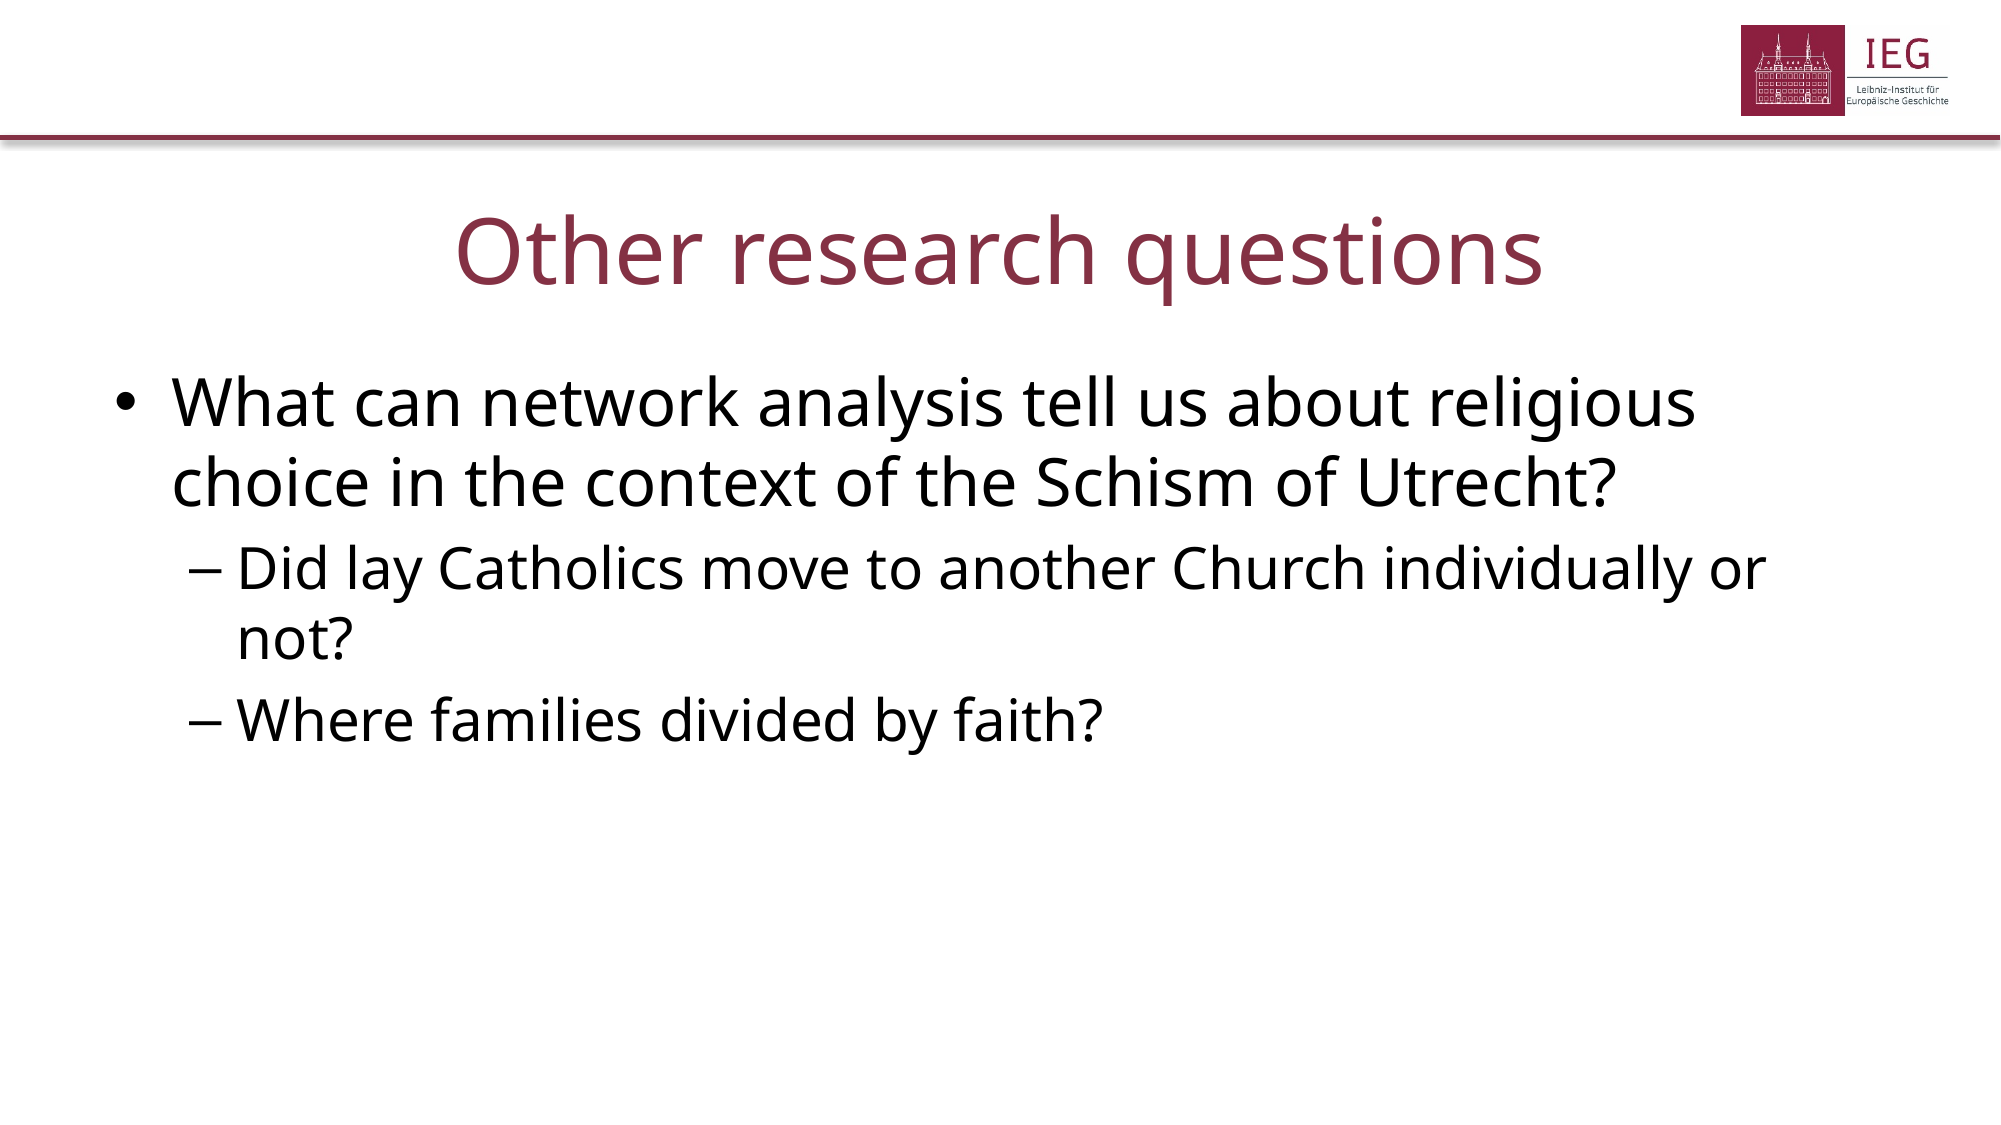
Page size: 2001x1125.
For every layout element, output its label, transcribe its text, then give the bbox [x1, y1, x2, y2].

title Other research questions [99, 154, 1900, 342]
list What can network analysis tell us about religious choice in the context of the Schism of Utrecht? Did lay Catholics move to another Church individually or not? Where families divided by faith? [99, 352, 1900, 1028]
picture [1741, 25, 1950, 116]
